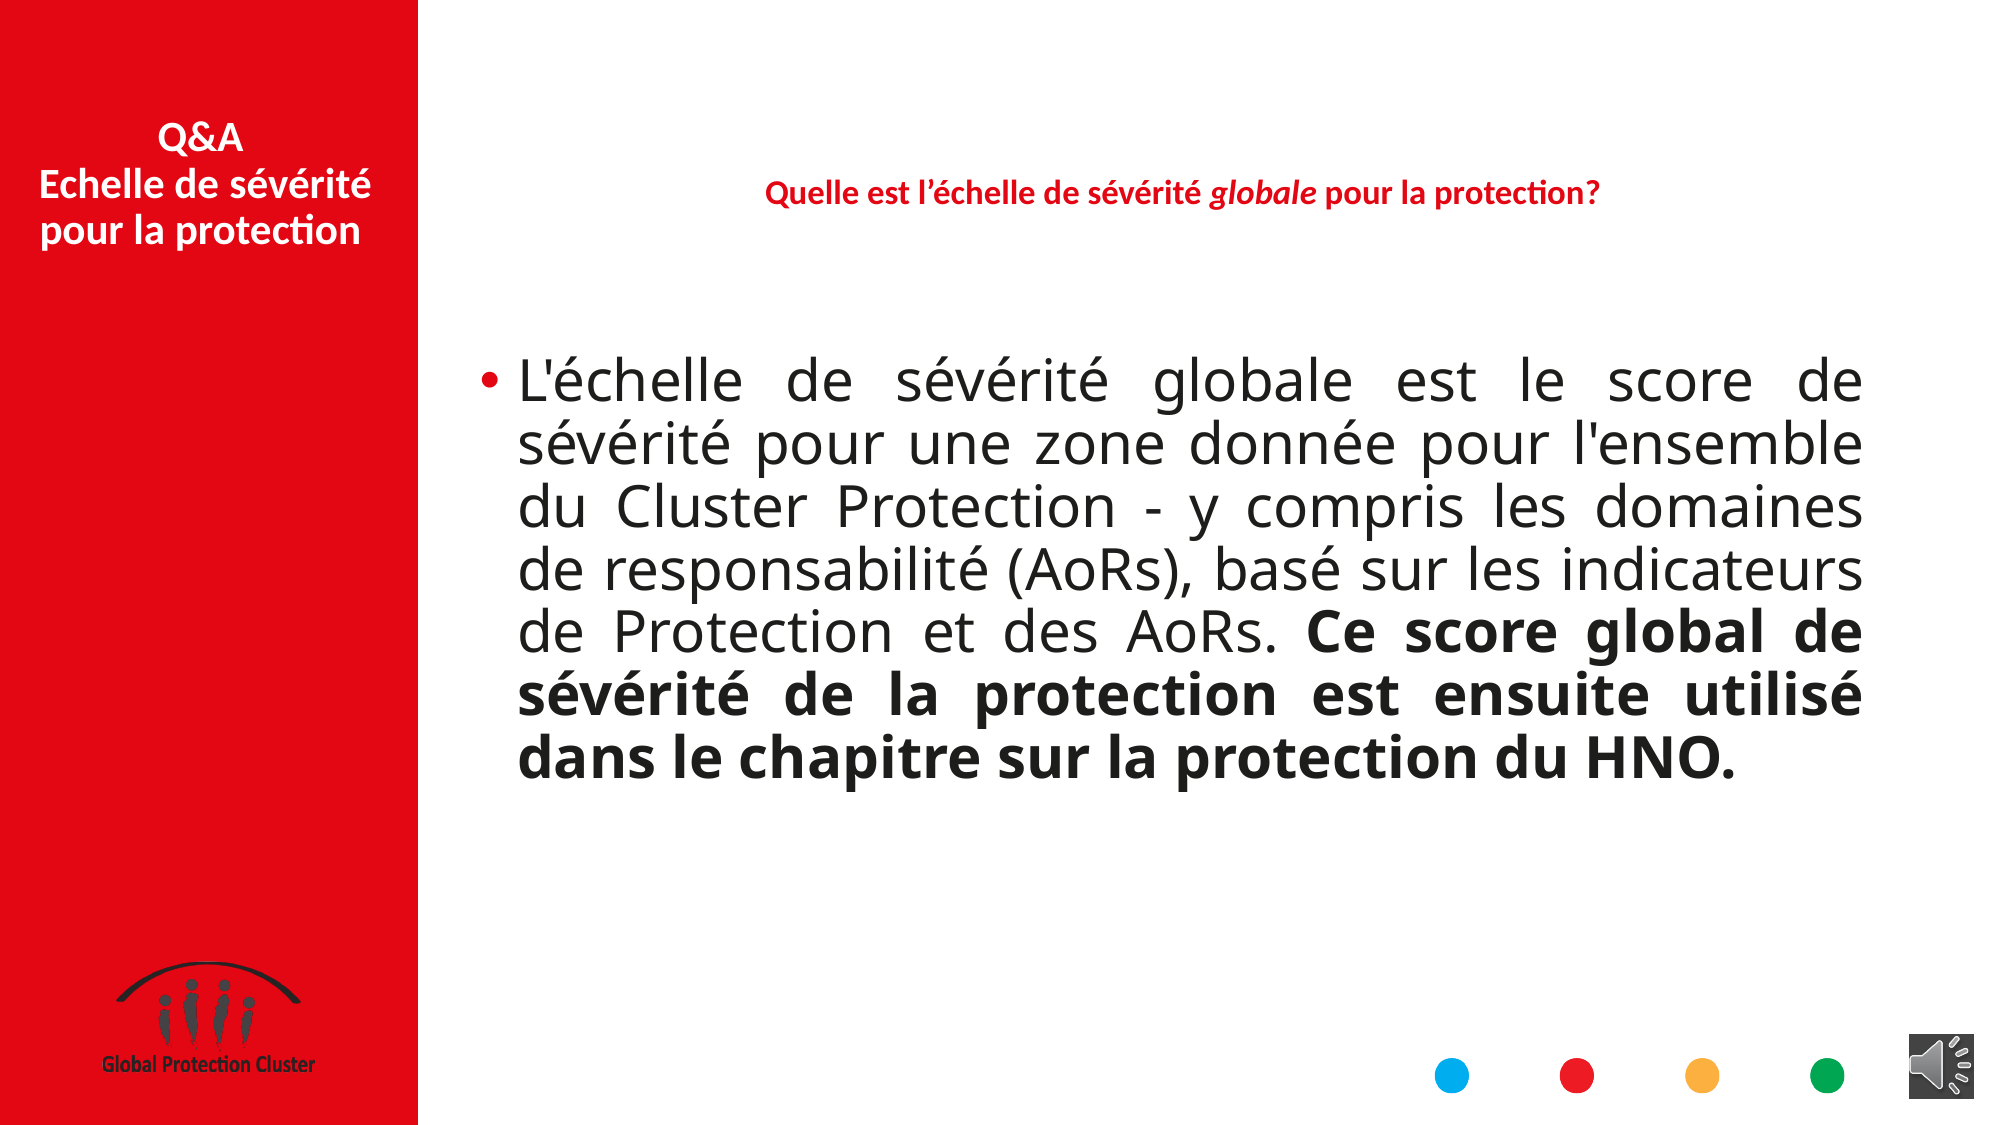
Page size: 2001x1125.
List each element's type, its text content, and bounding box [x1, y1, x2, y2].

picture [1908, 1033, 1975, 1100]
title Quelle est l’échelle de sévérité globale pour la protection? [475, 167, 1891, 309]
picture [87, 945, 330, 1108]
list L'échelle de sévérité globale est le score de sévérité pour une zone donnée pour l'ensemble du Cluster Protection - y compris les domaines de responsabilité (AoRs), basé sur les indicateurs de Protection et des AoRs. Ce score global de sévérité de la protection est ensuite utilisé dans le chapitre sur la protection du HNO. [464, 253, 1880, 1034]
text_box Q&A Echelle de sévérité pour la protection [13, 59, 397, 309]
picture [1410, 1042, 1863, 1108]
